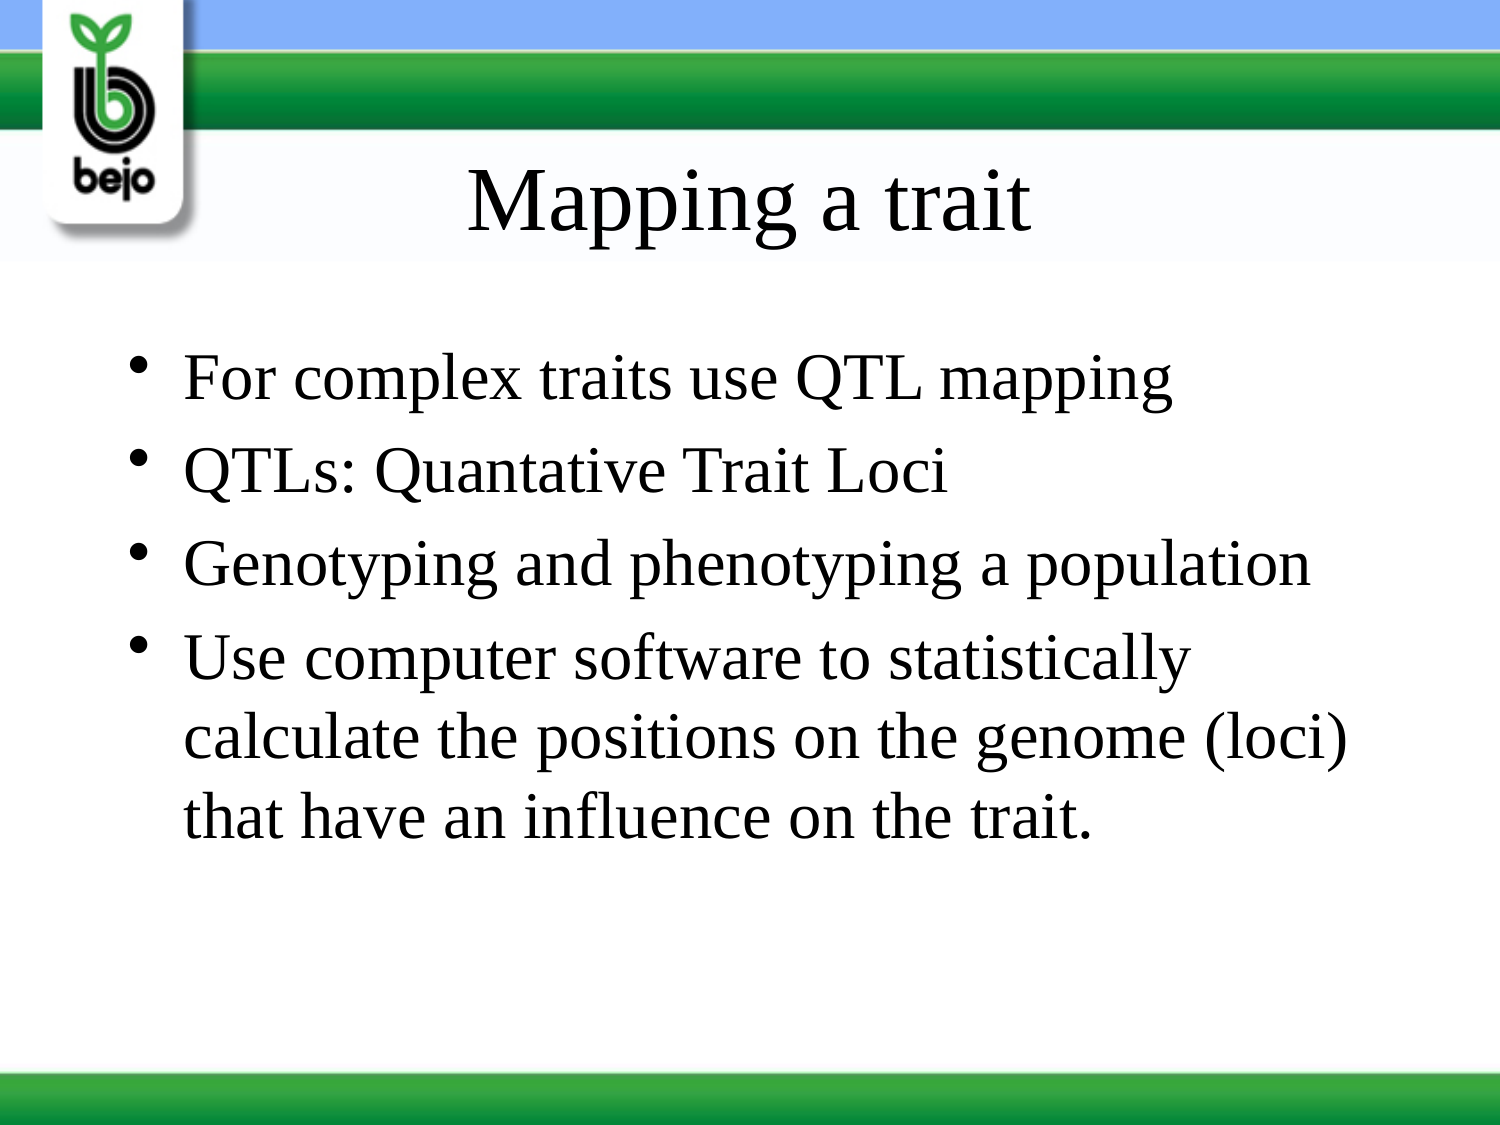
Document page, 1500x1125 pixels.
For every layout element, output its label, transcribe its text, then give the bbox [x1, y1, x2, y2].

list For complex traits use QTL mapping QTLs: Quantative Trait Loci Genotyping and phenotyping a population Use computer software to statistically calculate the positions on the genome (loci) that have an influence on the trait. [112, 324, 1388, 1000]
picture [0, 0, 1500, 1125]
title Mapping a trait [112, 99, 1388, 288]
